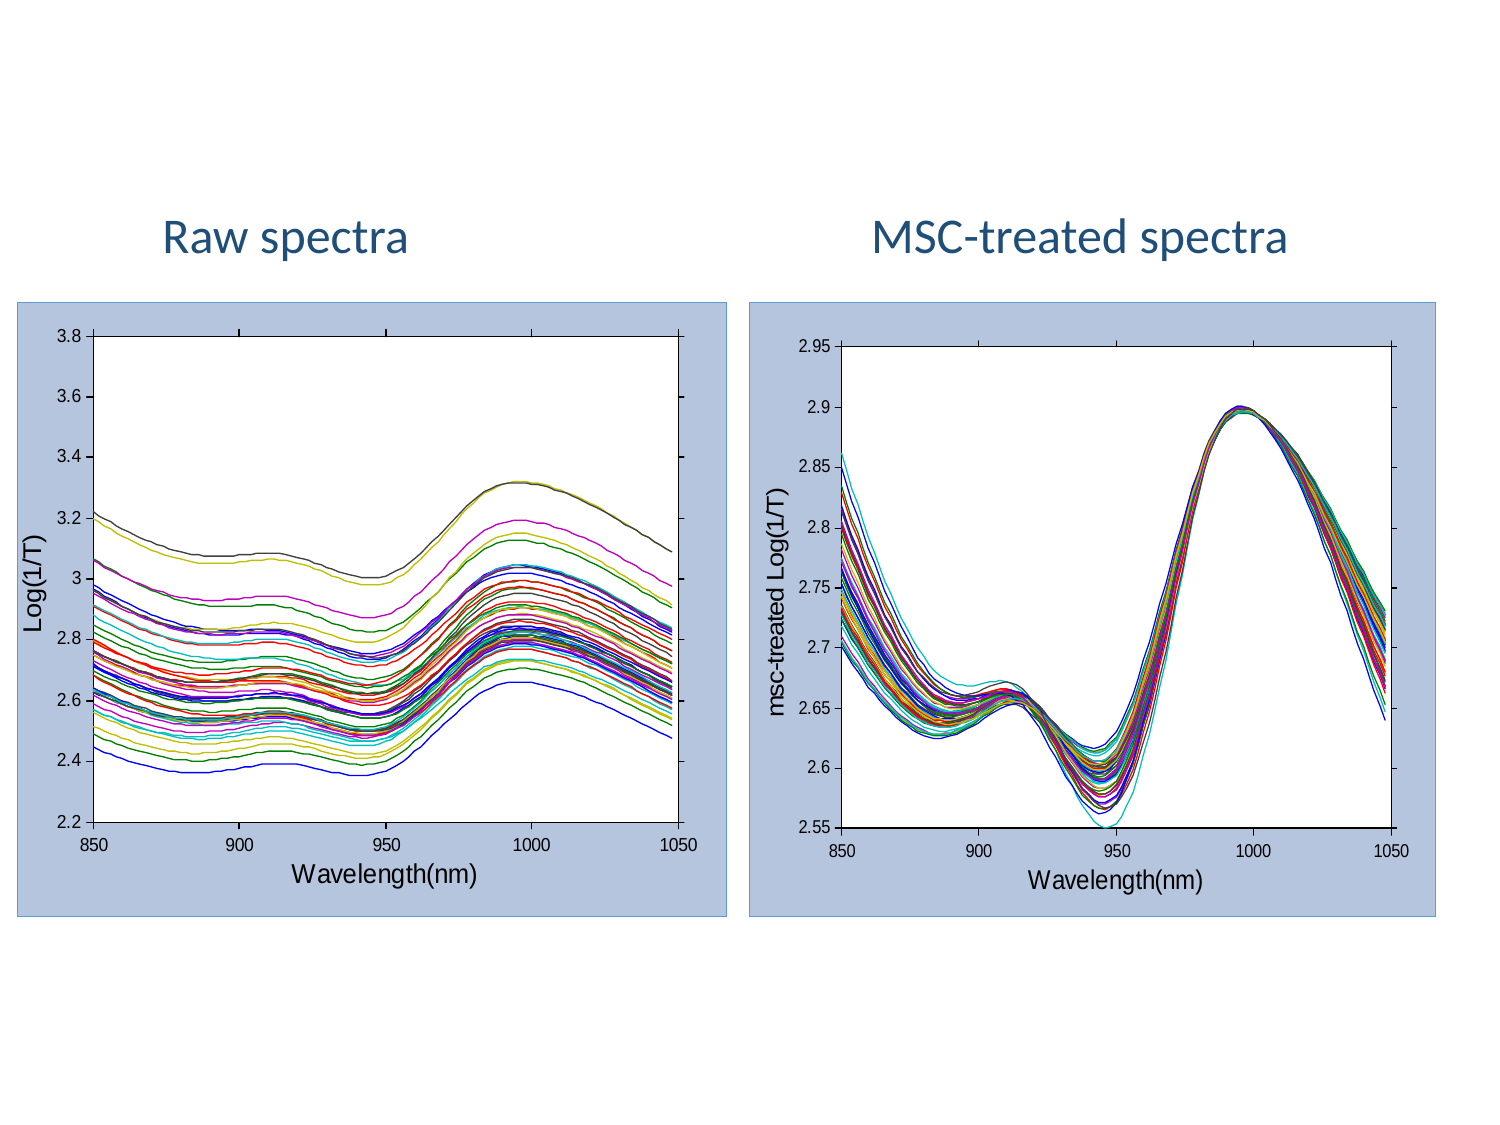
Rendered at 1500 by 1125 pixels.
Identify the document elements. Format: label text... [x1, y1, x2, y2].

text_box MSC-treated spectra [856, 196, 1353, 271]
picture [0, 290, 1459, 900]
text_box Raw spectra [147, 196, 550, 271]
text_box [749, 900, 1436, 917]
text_box [17, 894, 727, 917]
